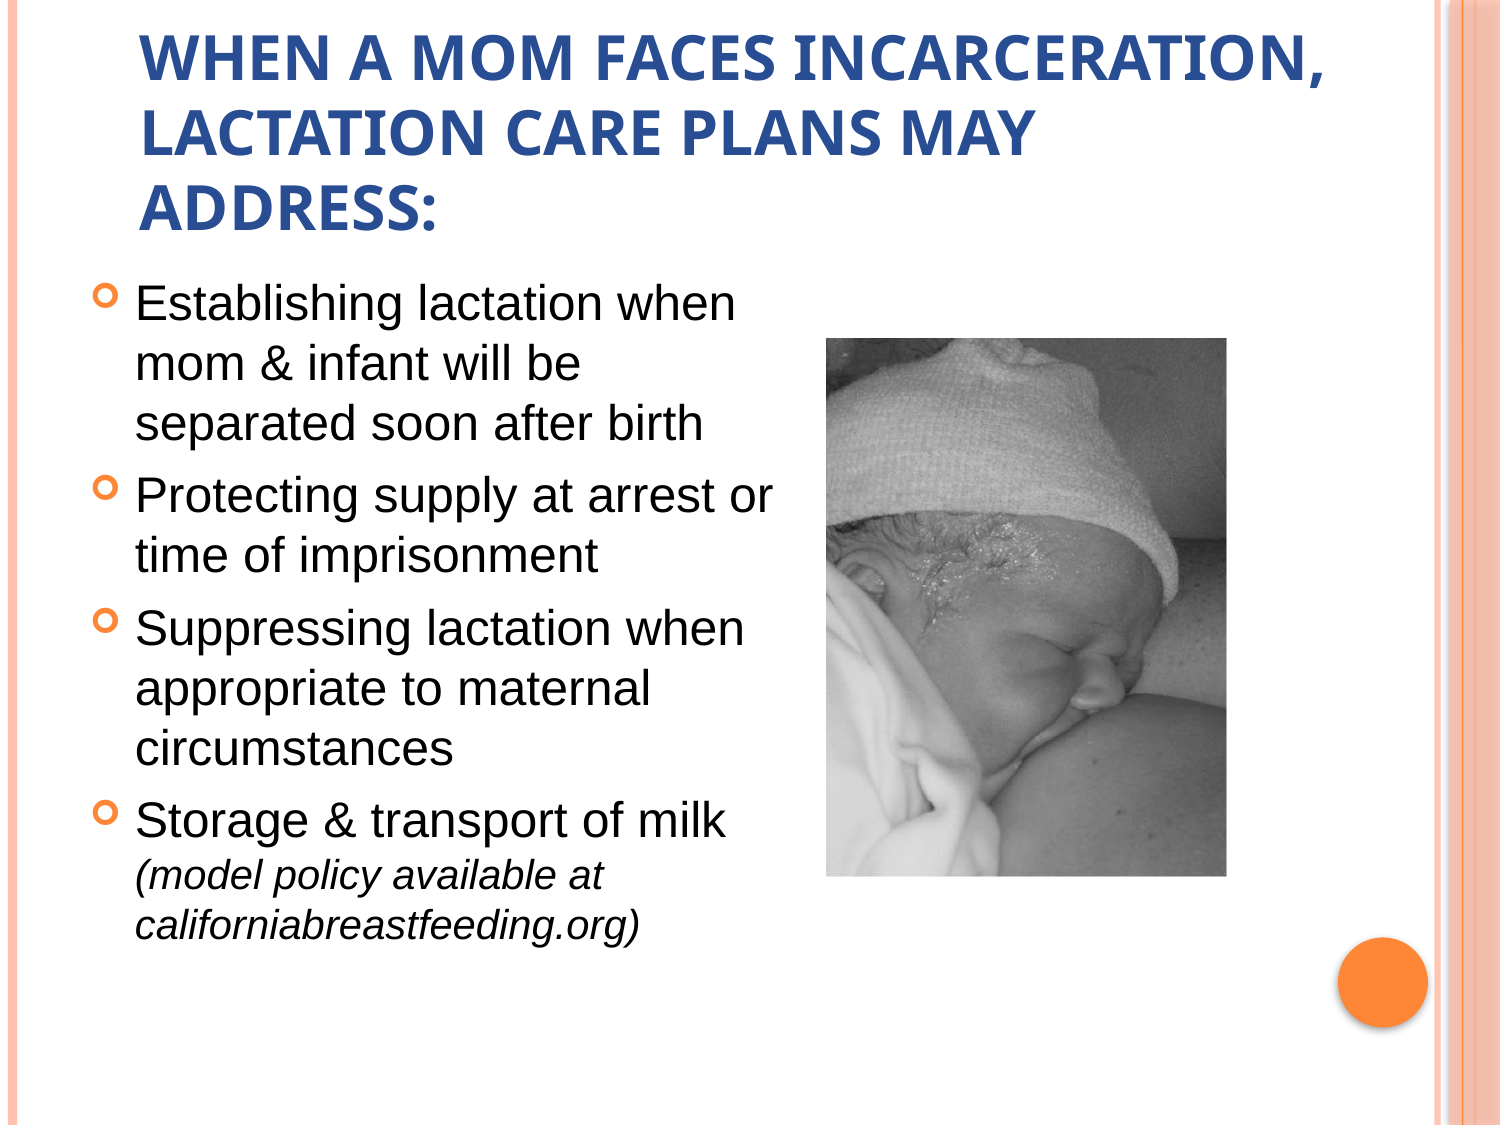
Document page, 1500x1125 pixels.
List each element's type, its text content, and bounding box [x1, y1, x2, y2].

title When a mom faces incarceration, lactation care plans may address: [125, 62, 1350, 250]
list Establishing lactation when mom & infant will be separated soon after birth Protecting supply at arrest or time of imprisonment Suppressing lactation when appropriate to maternal circumstances Storage & transport of milk (model policy available at californiabreastfeeding.org) [75, 262, 800, 1013]
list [824, 336, 1227, 877]
